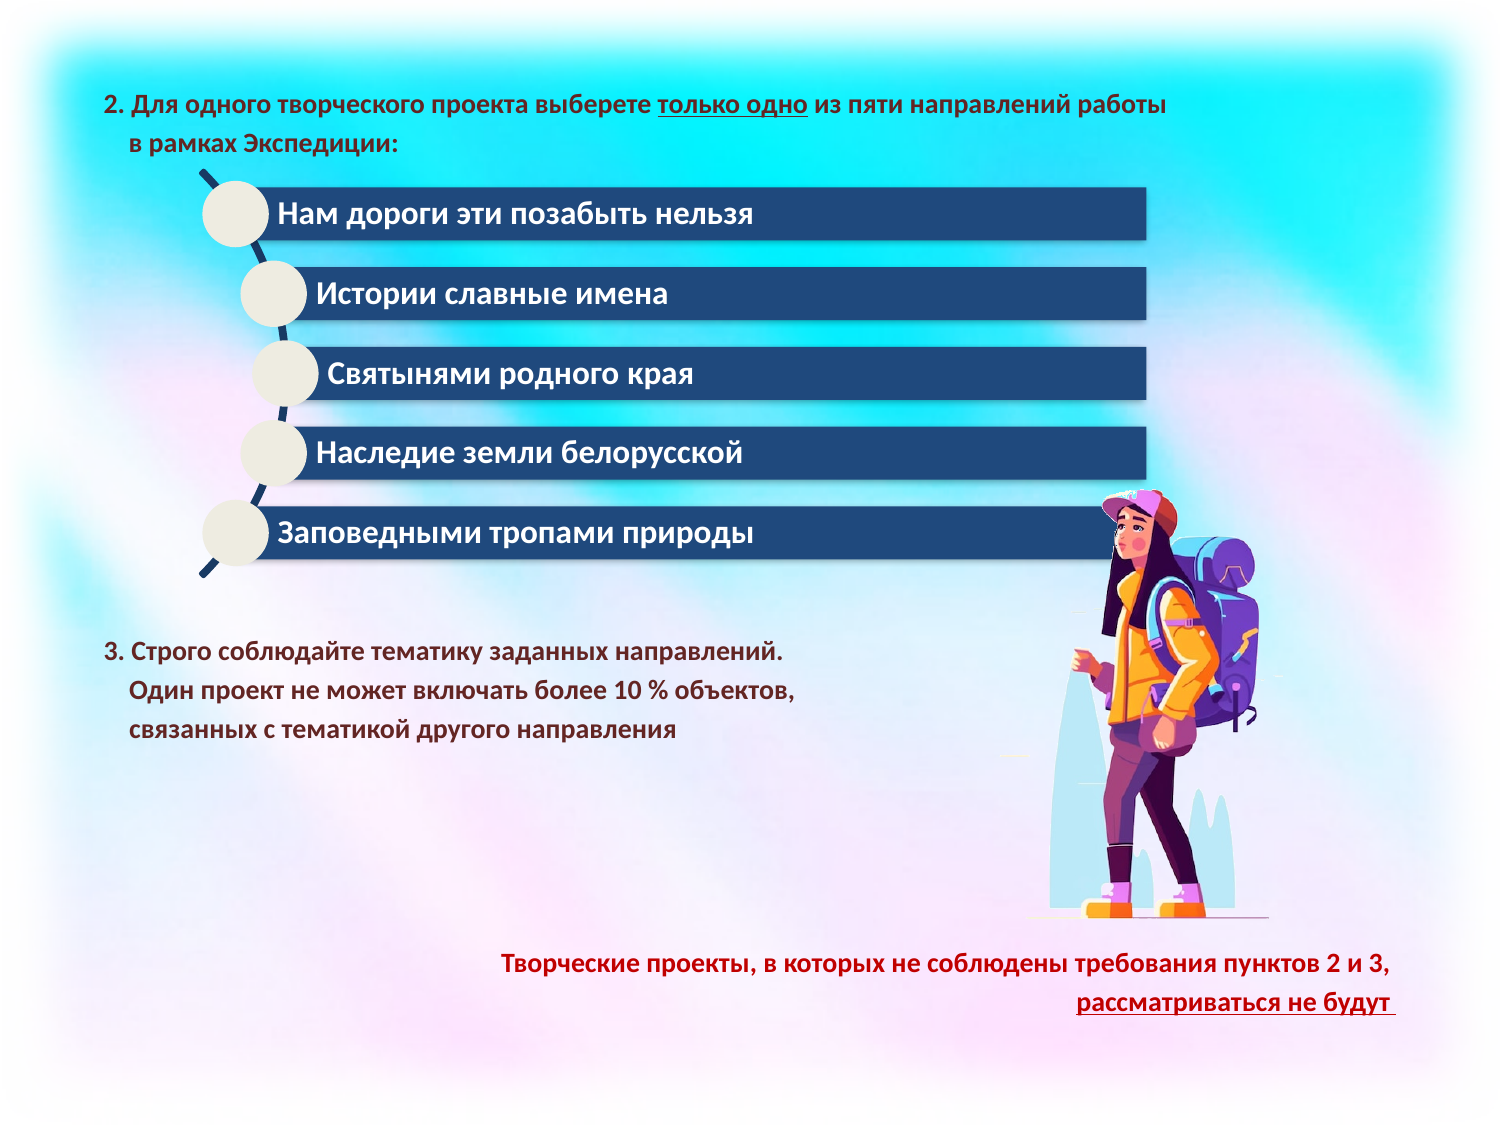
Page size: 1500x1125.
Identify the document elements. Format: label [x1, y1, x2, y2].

picture [2, 0, 1500, 1125]
text_box [194, 160, 1152, 587]
